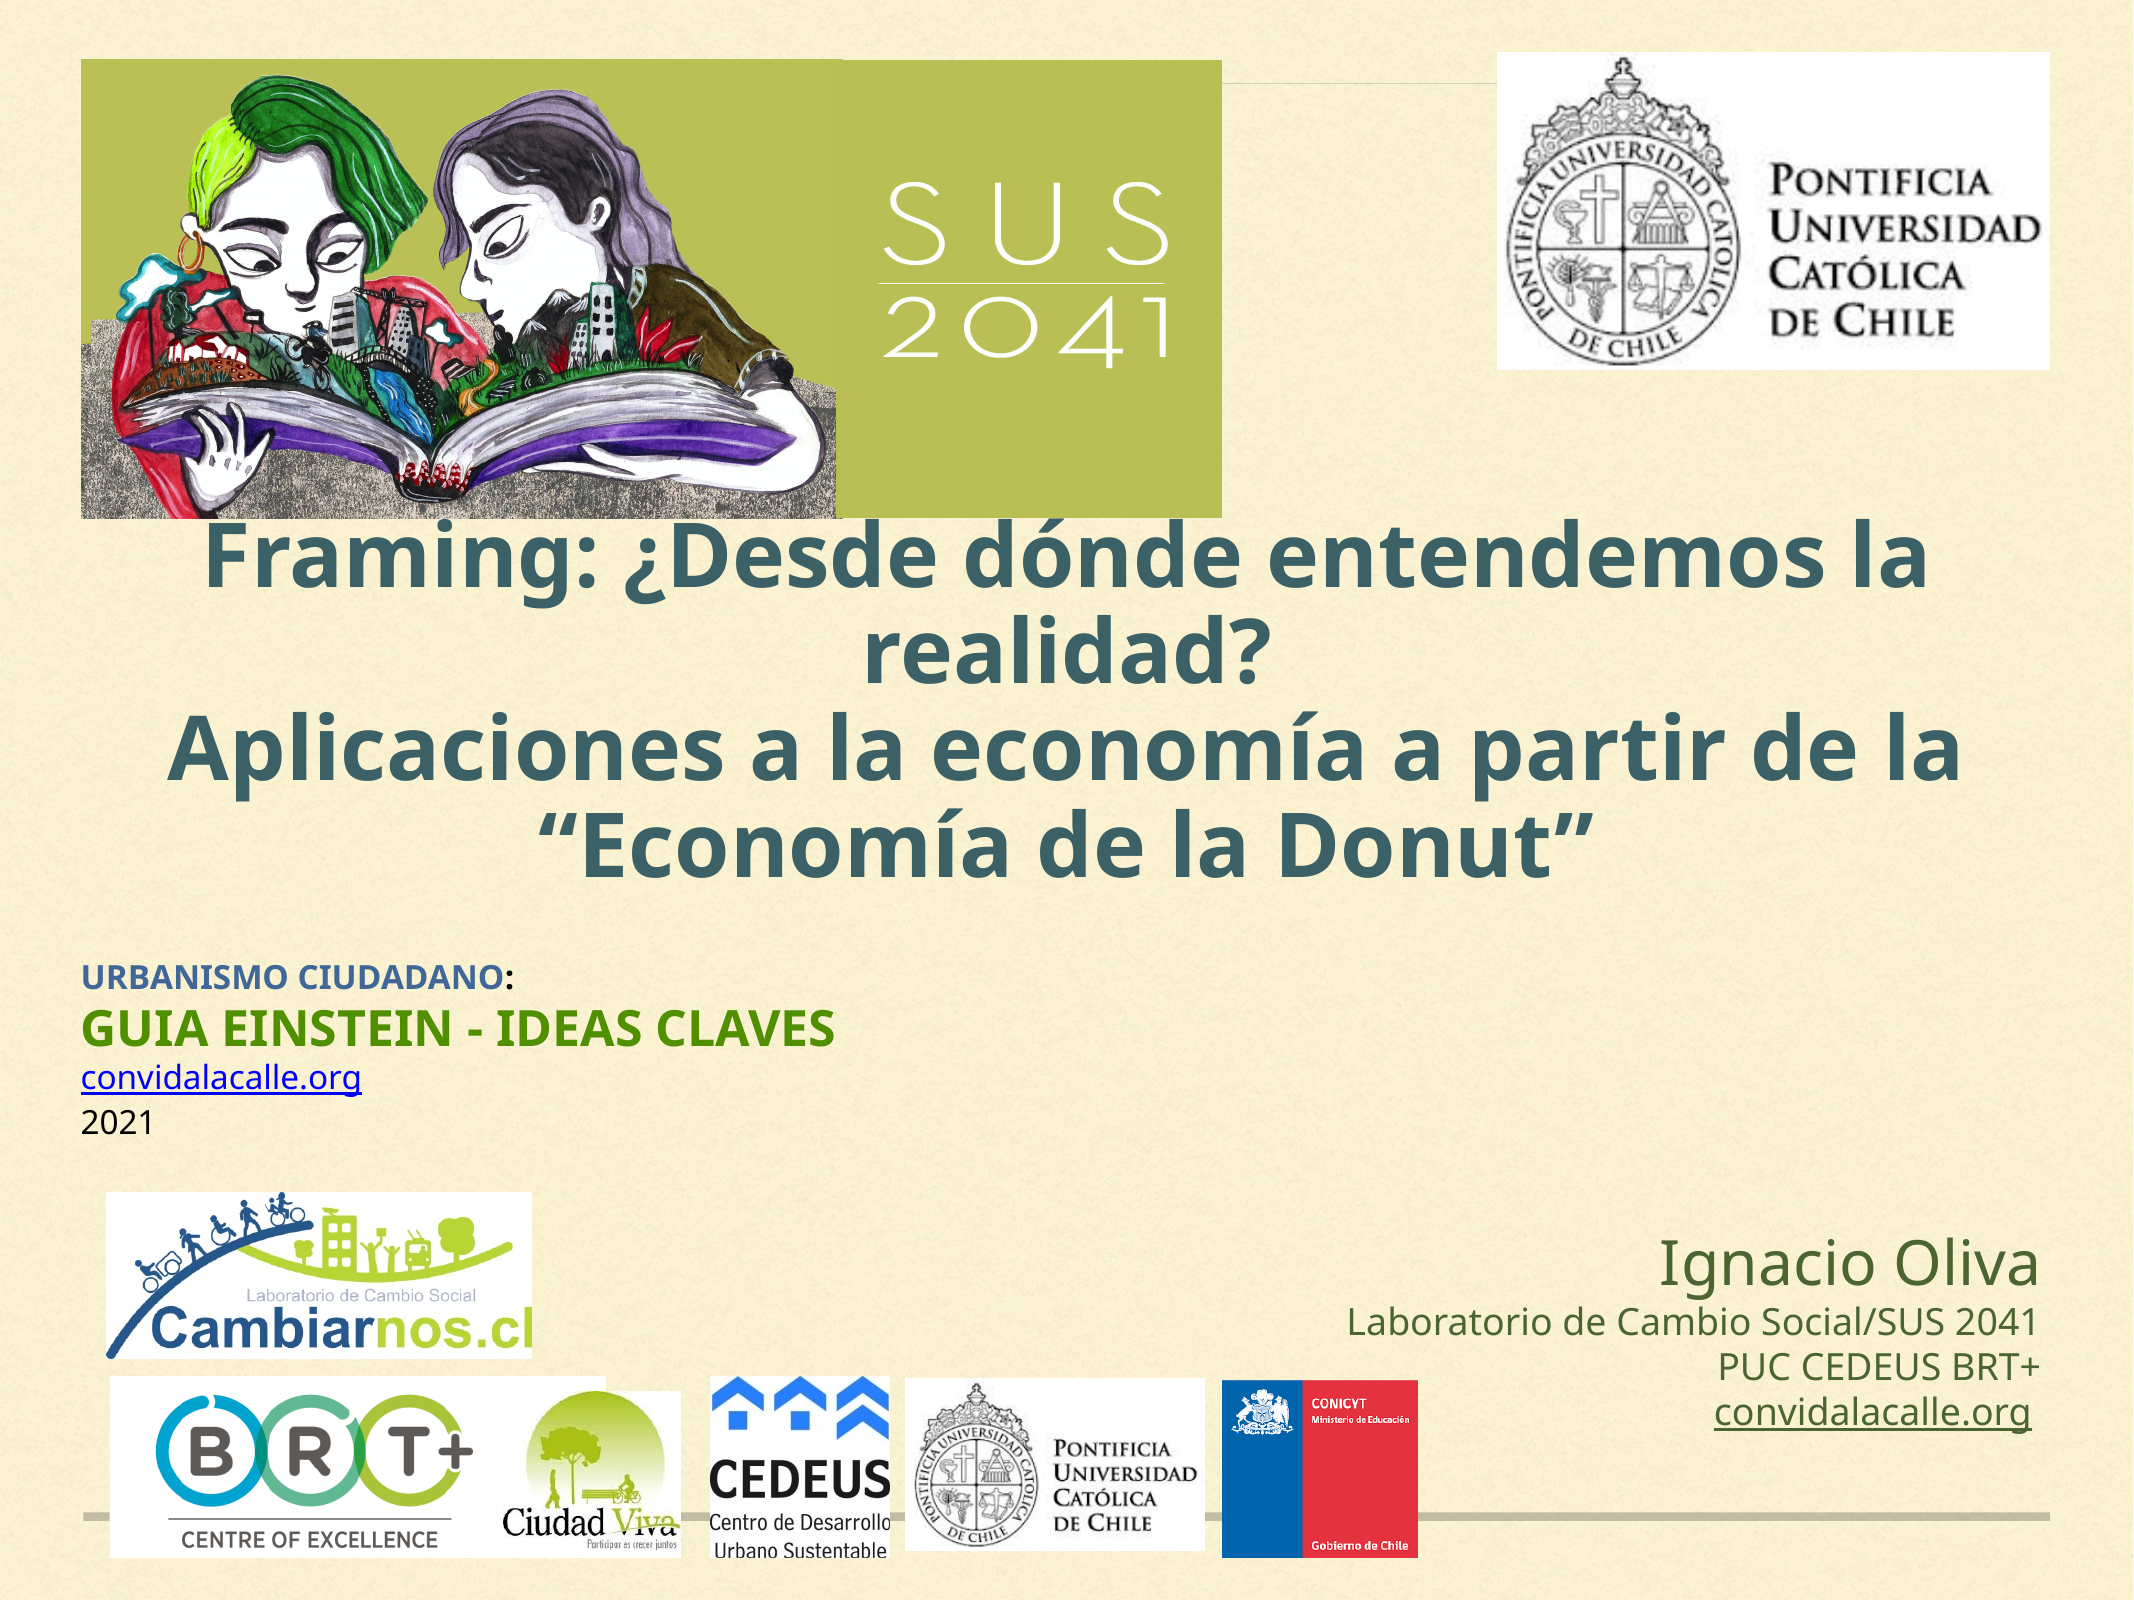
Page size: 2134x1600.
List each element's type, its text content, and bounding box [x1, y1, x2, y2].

list Ignacio Oliva Laboratorio de Cambio Social/SUS 2041 PUC CEDEUS BRT+ convidalacalle.org [82, 1214, 2051, 1495]
title Framing: ¿Desde dónde entendemos la realidad? Aplicaciones a la economía a partir de la “Economía de la Donut” [82, 578, 2051, 906]
picture [0, 0, 2134, 1600]
text_box URBANISMO CIUDADANO: GUIA EINSTEIN - IDEAS CLAVES convidalacalle.org 2021 [68, 944, 849, 1154]
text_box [80, 59, 1222, 519]
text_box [109, 1375, 1418, 1558]
